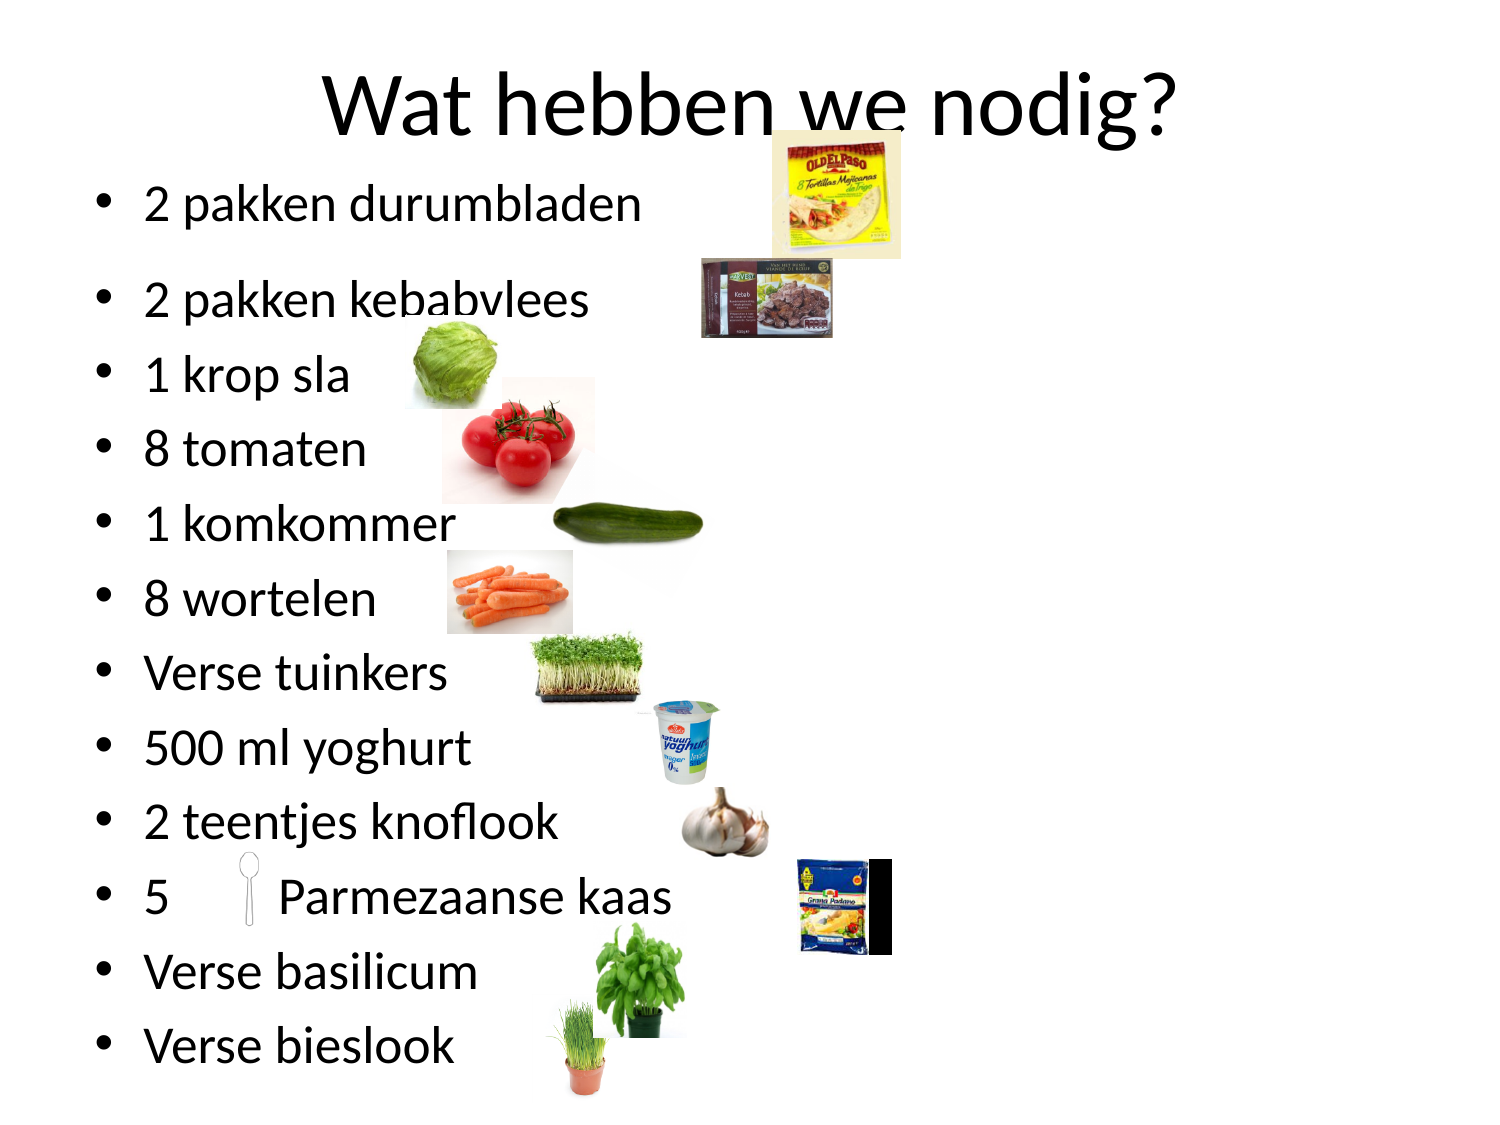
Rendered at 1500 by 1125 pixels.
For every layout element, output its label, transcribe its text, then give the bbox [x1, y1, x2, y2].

picture [796, 859, 892, 955]
title Wat hebben we nodig? [76, 4, 1427, 192]
picture [404, 314, 771, 861]
picture [220, 848, 278, 929]
picture [701, 130, 901, 339]
picture [532, 921, 687, 1103]
list 2 pakken durumbladen 2 pakken kebabvlees 1 krop sla 8 tomaten 1 komkommer 8 wortelen Verse tuinkers 500 ml yoghurt 2 teentjes knoflook 5 Parmezaanse kaas Verse basilicum Verse bieslook [79, 160, 1430, 1083]
